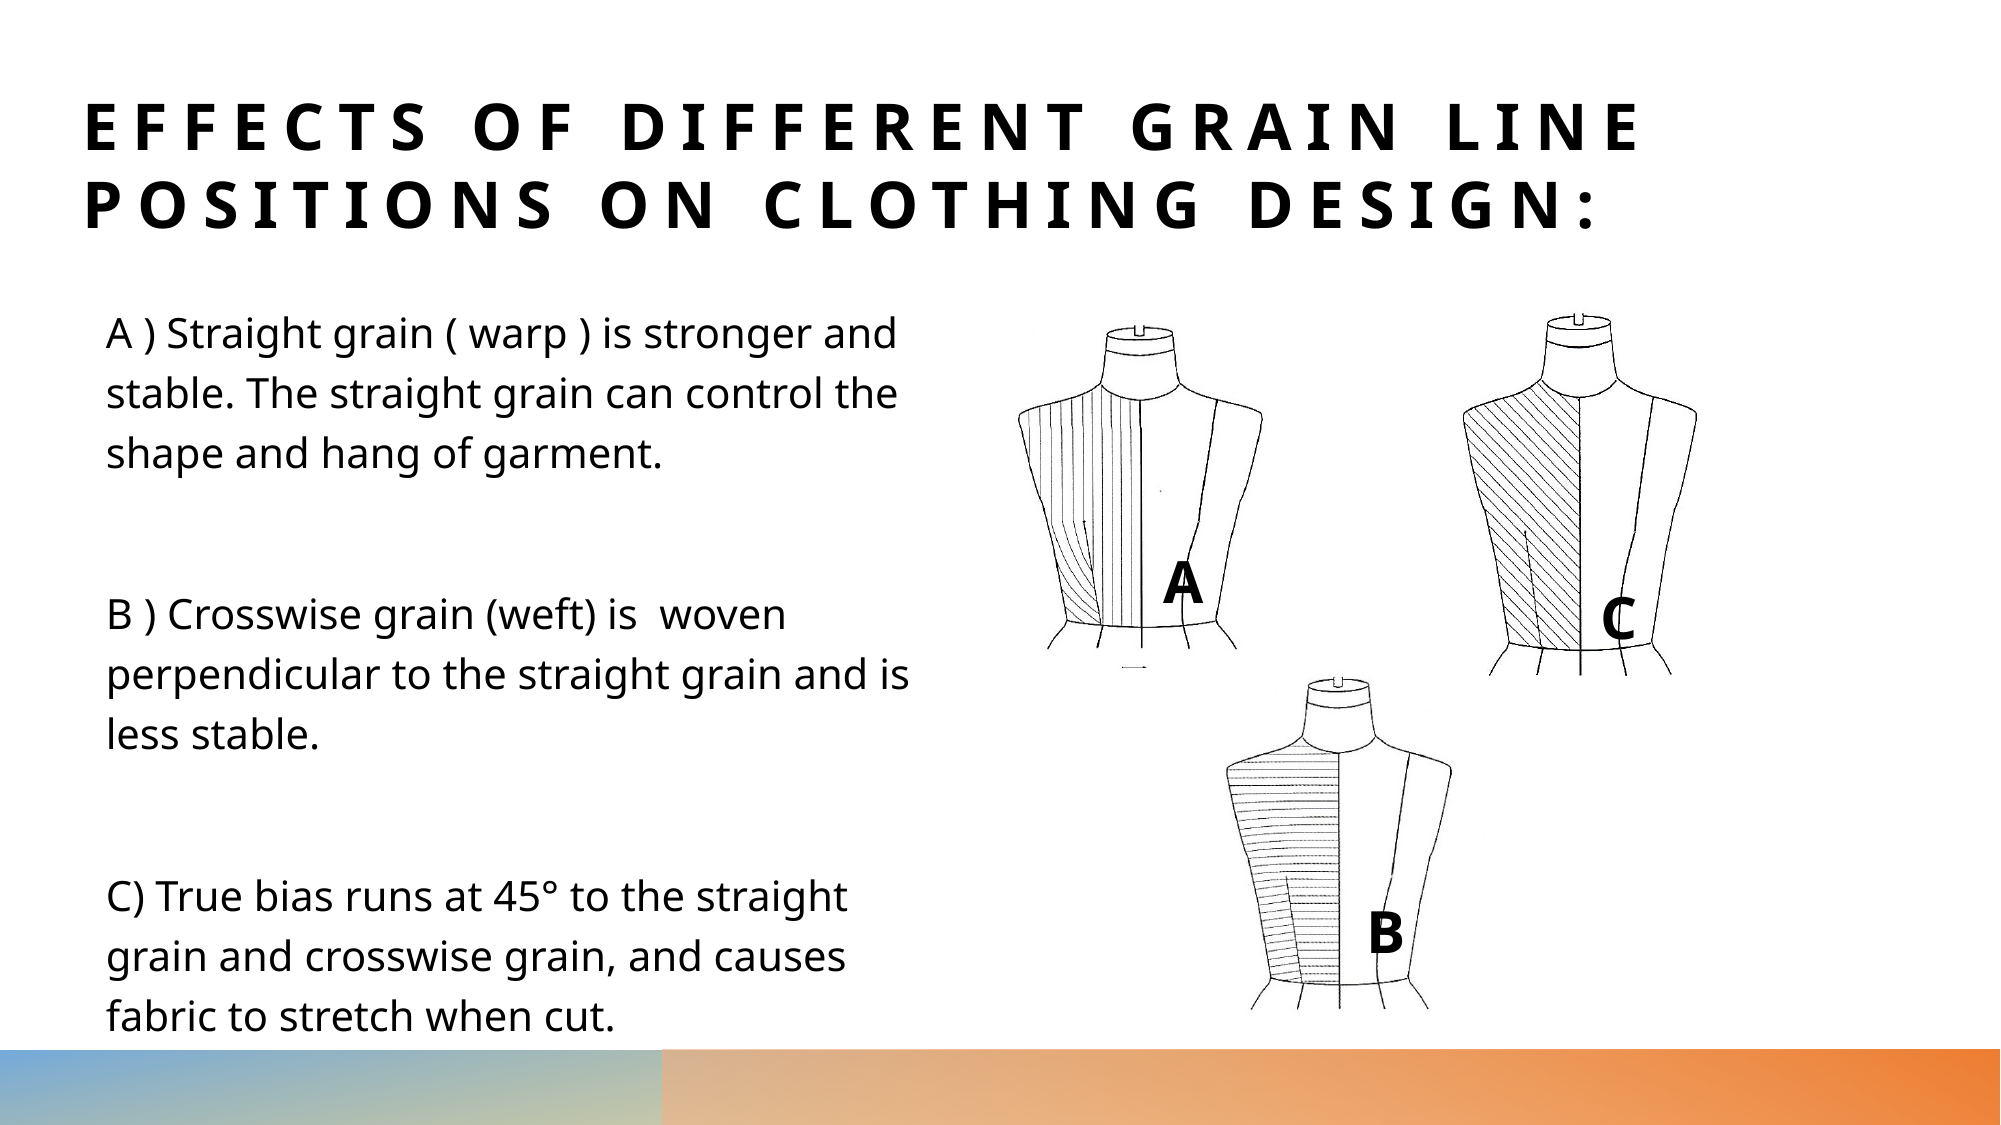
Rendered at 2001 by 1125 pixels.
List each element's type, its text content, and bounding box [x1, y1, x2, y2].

list A ) Straight grain ( warp ) is stronger and stable. The straight grain can control the shape and hang of garment. B ) Crosswise grain (weft) is woven perpendicular to the straight grain and is less stable. C) True bias runs at 45° to the straight grain and crosswise grain, and causes fabric to stretch when cut. [105, 296, 926, 987]
picture [999, 308, 1747, 1017]
title Effects of different grain line positions on clothing design: [82, 38, 1774, 242]
